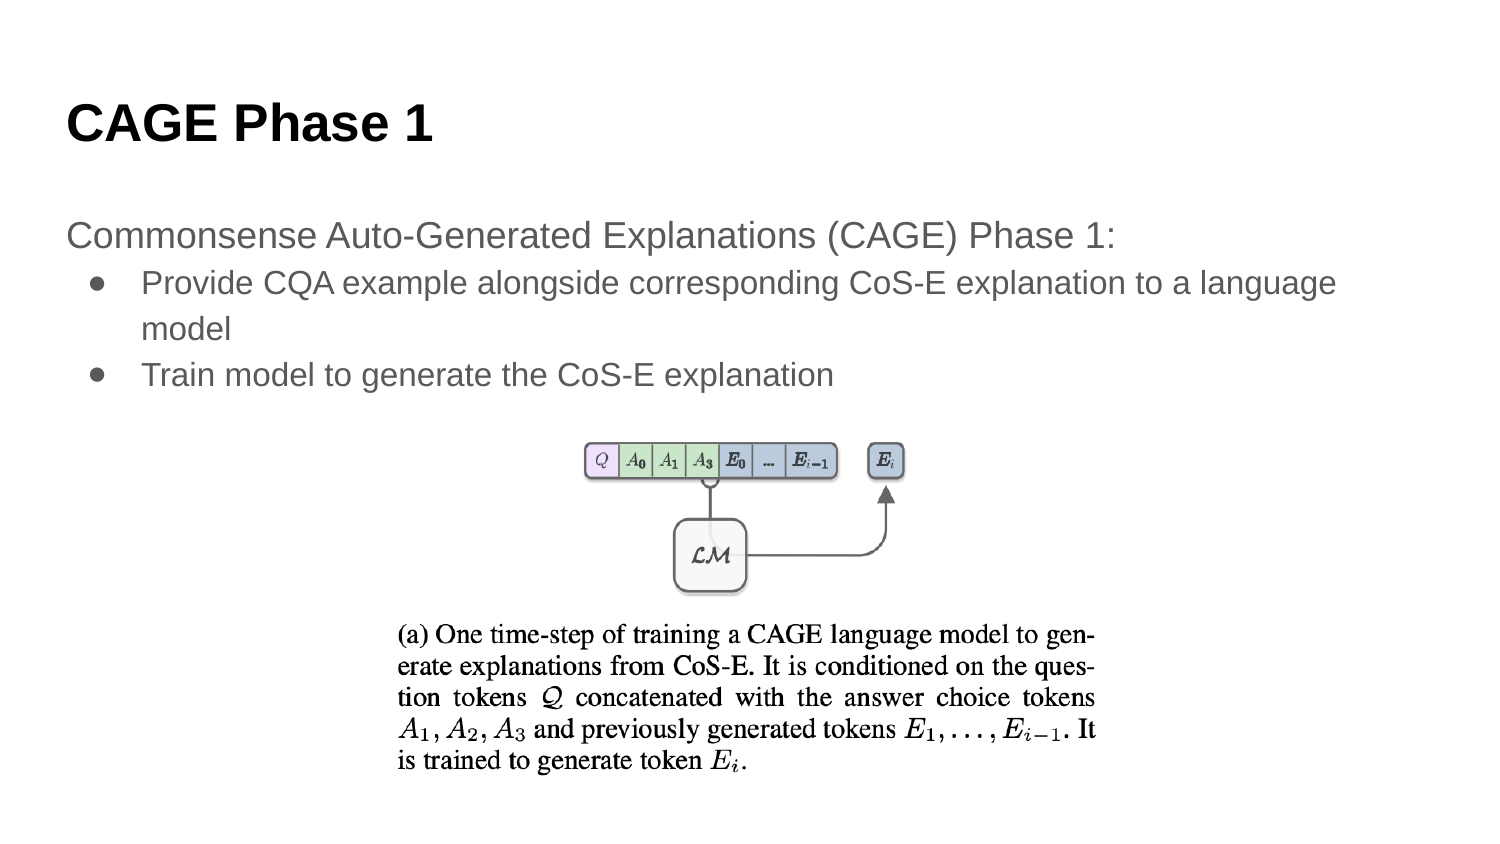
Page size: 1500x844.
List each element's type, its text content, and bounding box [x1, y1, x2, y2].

title CAGE Phase 1 [51, 72, 1449, 167]
list Commonsense Auto-Generated Explanations (CAGE) Phase 1: Provide CQA example alongside corresponding CoS-E explanation to a language model Train model to generate the CoS-E explanation [51, 189, 1429, 750]
picture [390, 393, 1110, 788]
